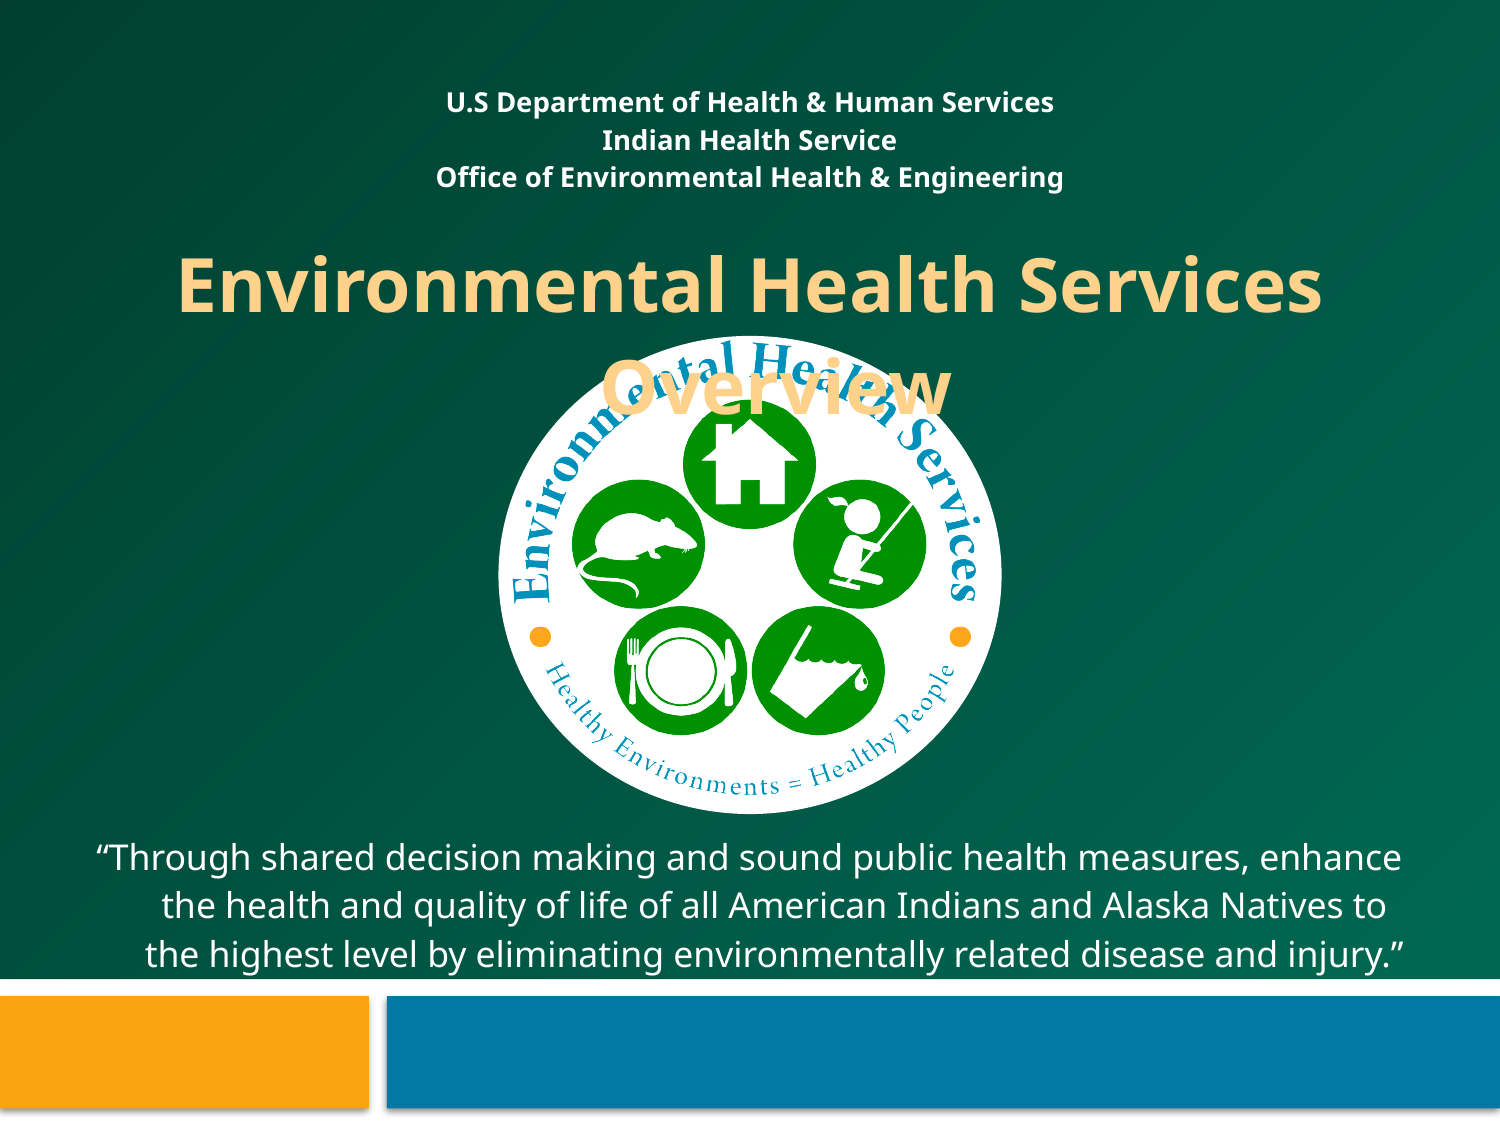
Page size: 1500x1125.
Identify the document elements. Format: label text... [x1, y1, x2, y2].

list “Through shared decision making and sound public health measures, enhance the health and quality of life of all American Indians and Alaska Natives to the highest level by eliminating environmentally related disease and injury.” [75, 825, 1425, 1000]
picture [500, 600, 989, 801]
list Environmental Health Services Overview [81, 224, 1419, 600]
title U.S Department of Health & Human Services Indian Health Service Office of Environmental Health & Engineering [81, 75, 1419, 224]
